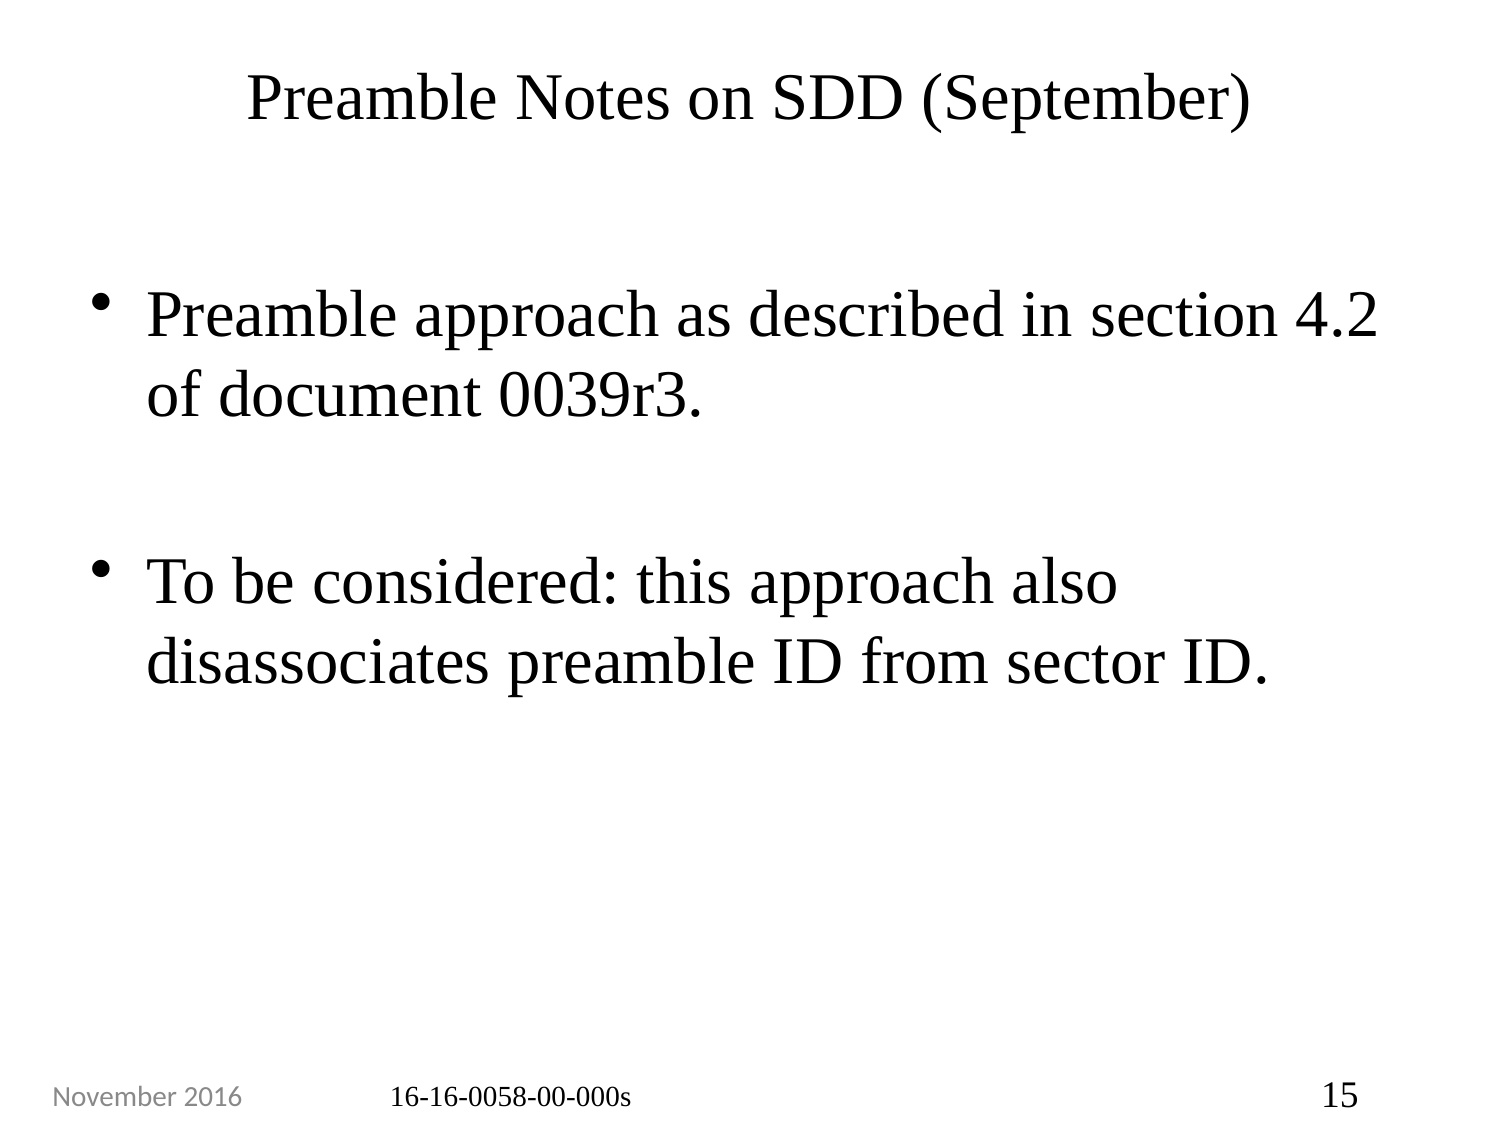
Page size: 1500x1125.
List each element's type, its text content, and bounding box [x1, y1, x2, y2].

list Preamble approach as described in section 4.2 of document 0039r3. To be considered: this approach also disassociates preamble ID from sector ID. [75, 262, 1425, 1005]
title Preamble Notes on SDD (September) [75, 45, 1425, 233]
